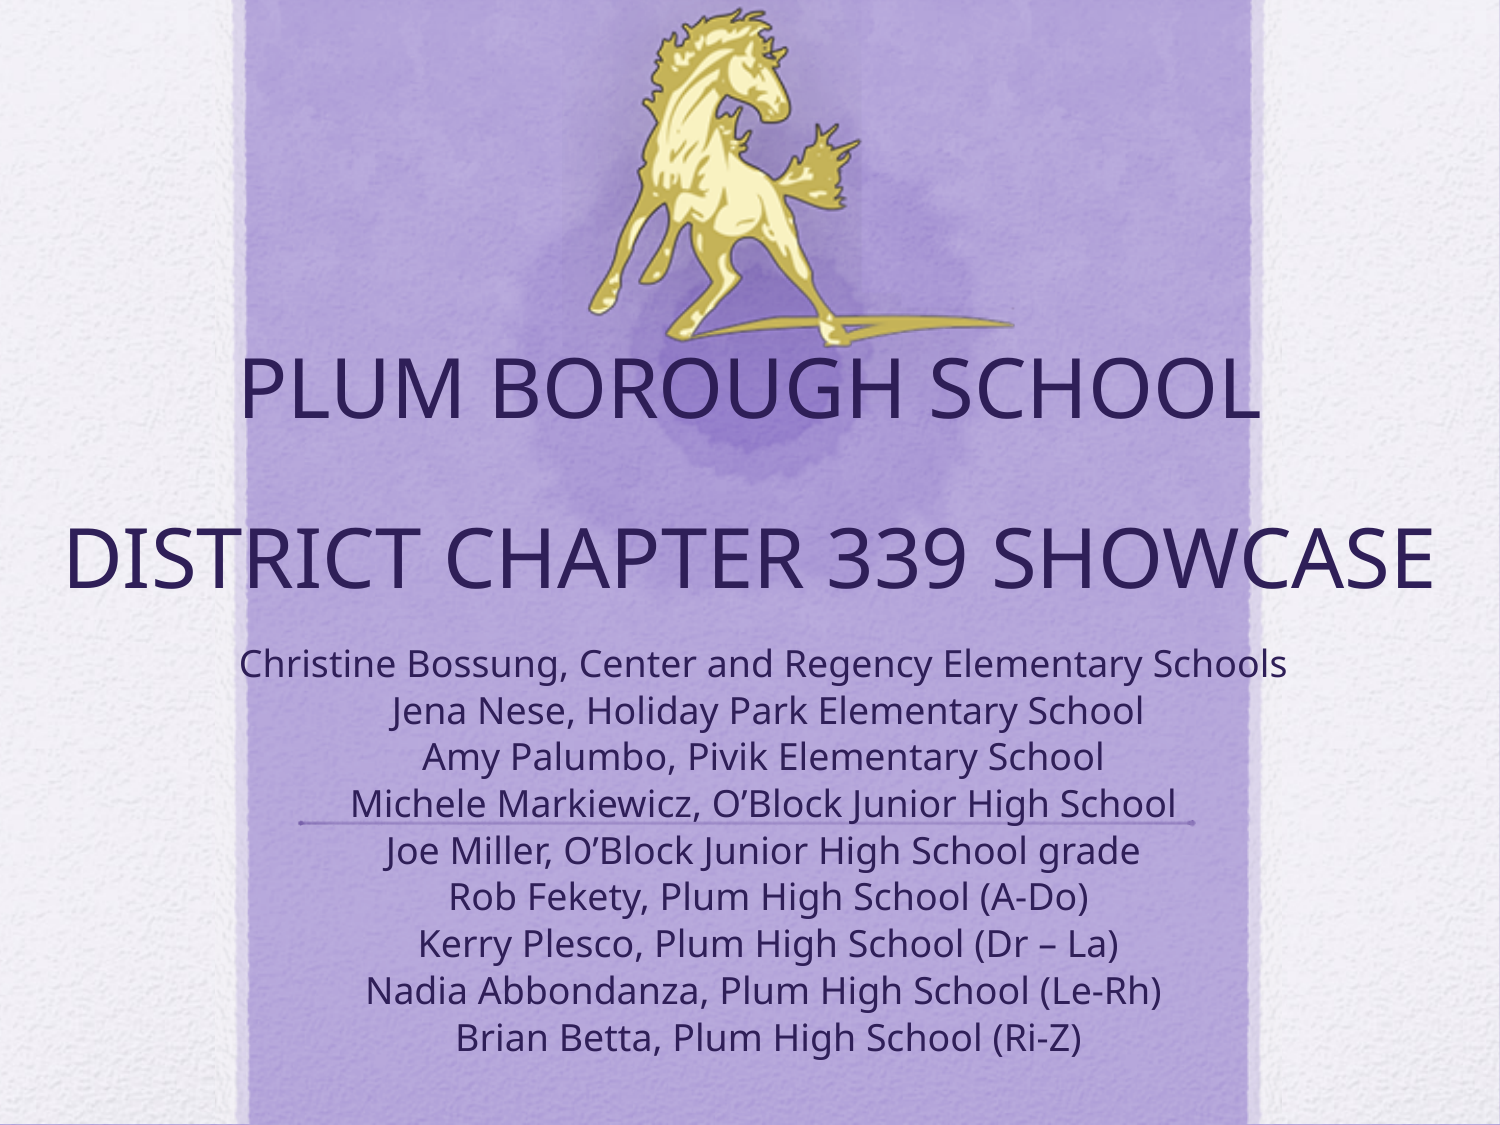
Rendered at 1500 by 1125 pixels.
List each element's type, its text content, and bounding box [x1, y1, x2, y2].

title PLUM BOROUGH SCHOOL DISTRICT CHAPTER 339 SHOWCASE [37, 237, 1463, 613]
subtitle Christine Bossung, Center and Regency Elementary Schools Jena Nese, Holiday Park Elementary School Amy Palumbo, Pivik Elementary School Michele Markiewicz, O’Block Junior High School Joe Miller, O’Block Junior High School grade Rob Fekety, Plum High School (A-Do) Kerry Plesco, Plum High School (Dr – La) Nadia Abbondanza, Plum High School (Le-Rh) Brian Betta, Plum High School (Ri-Z) [137, 637, 1400, 1088]
picture [0, 0, 1500, 1125]
